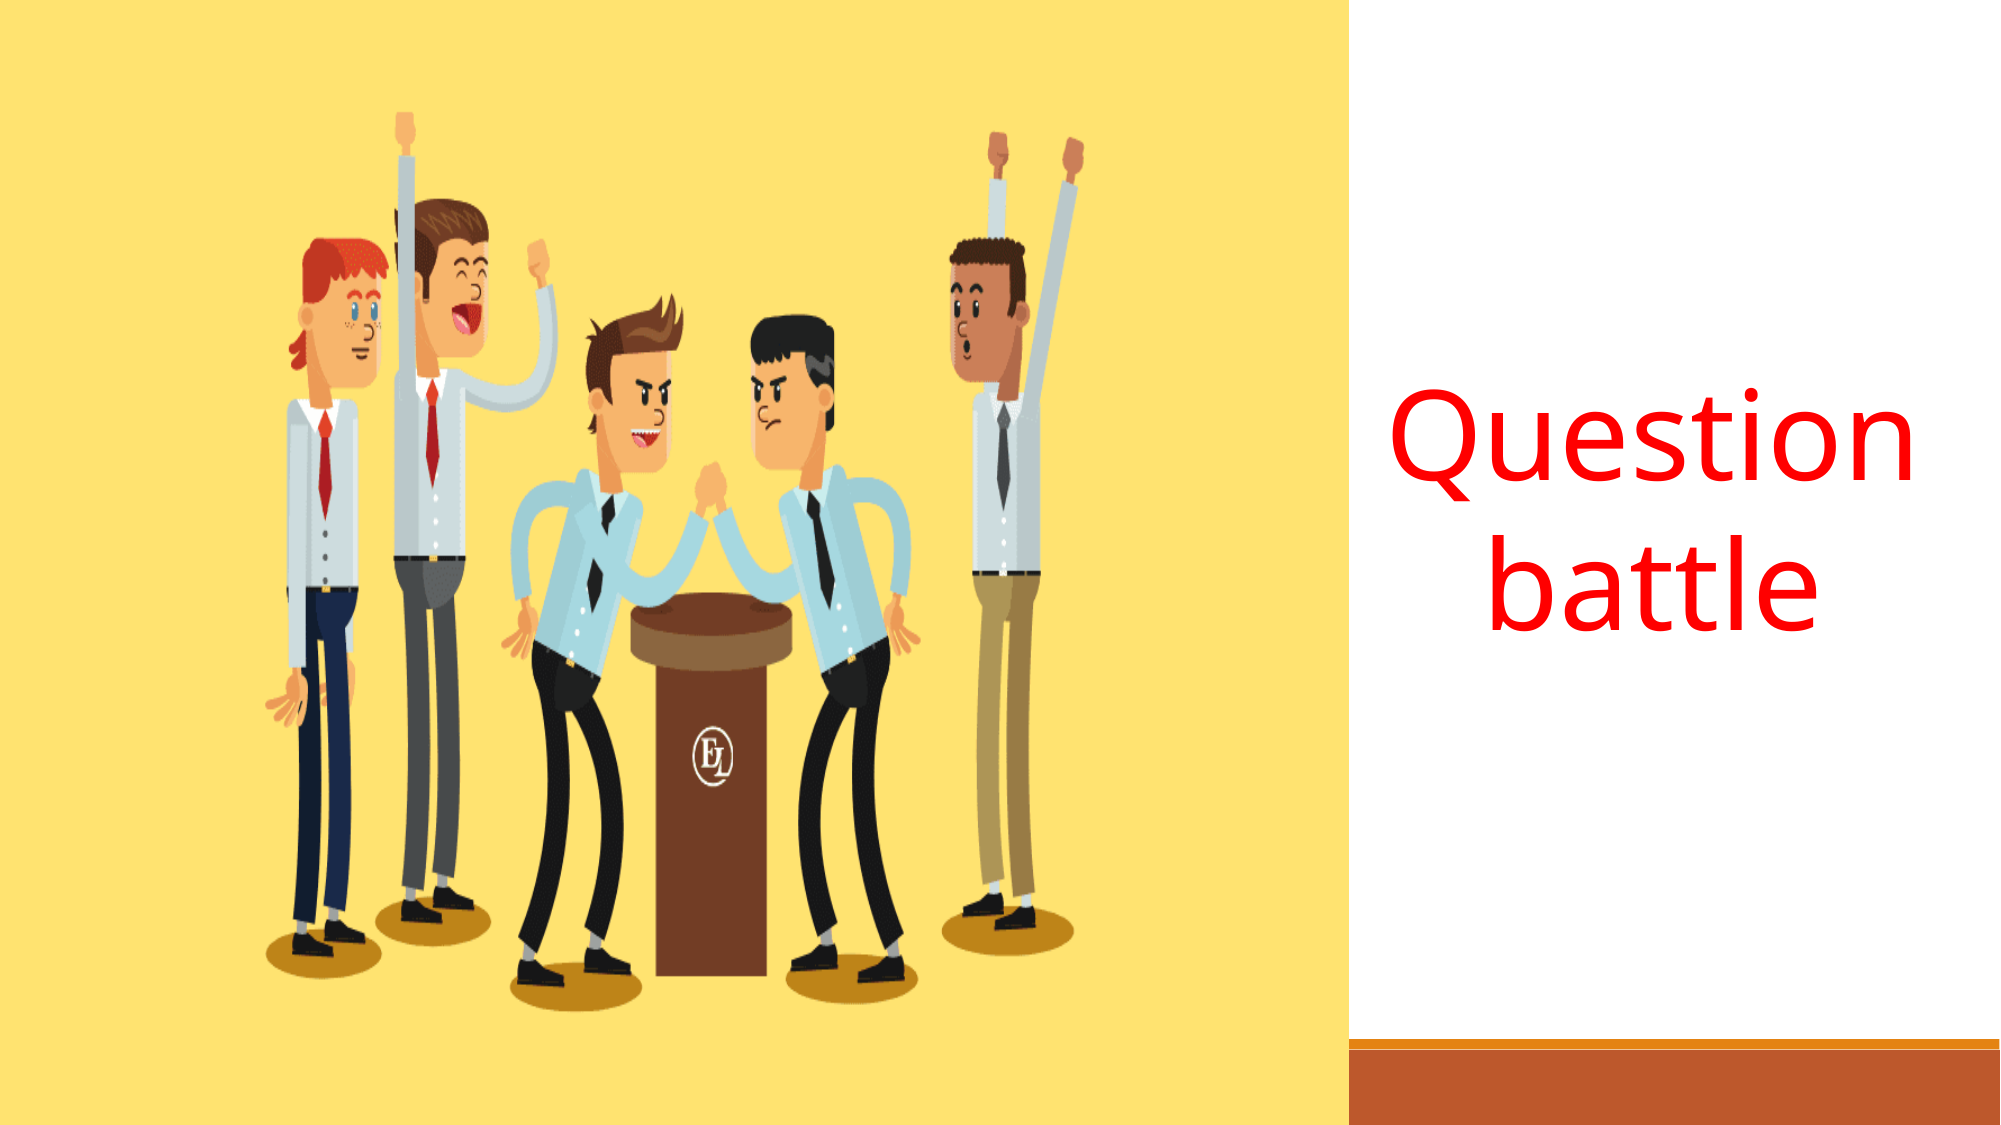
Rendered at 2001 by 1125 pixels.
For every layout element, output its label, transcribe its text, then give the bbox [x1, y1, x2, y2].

text_box Question battle [1356, 348, 1955, 663]
picture [0, 0, 1349, 1125]
